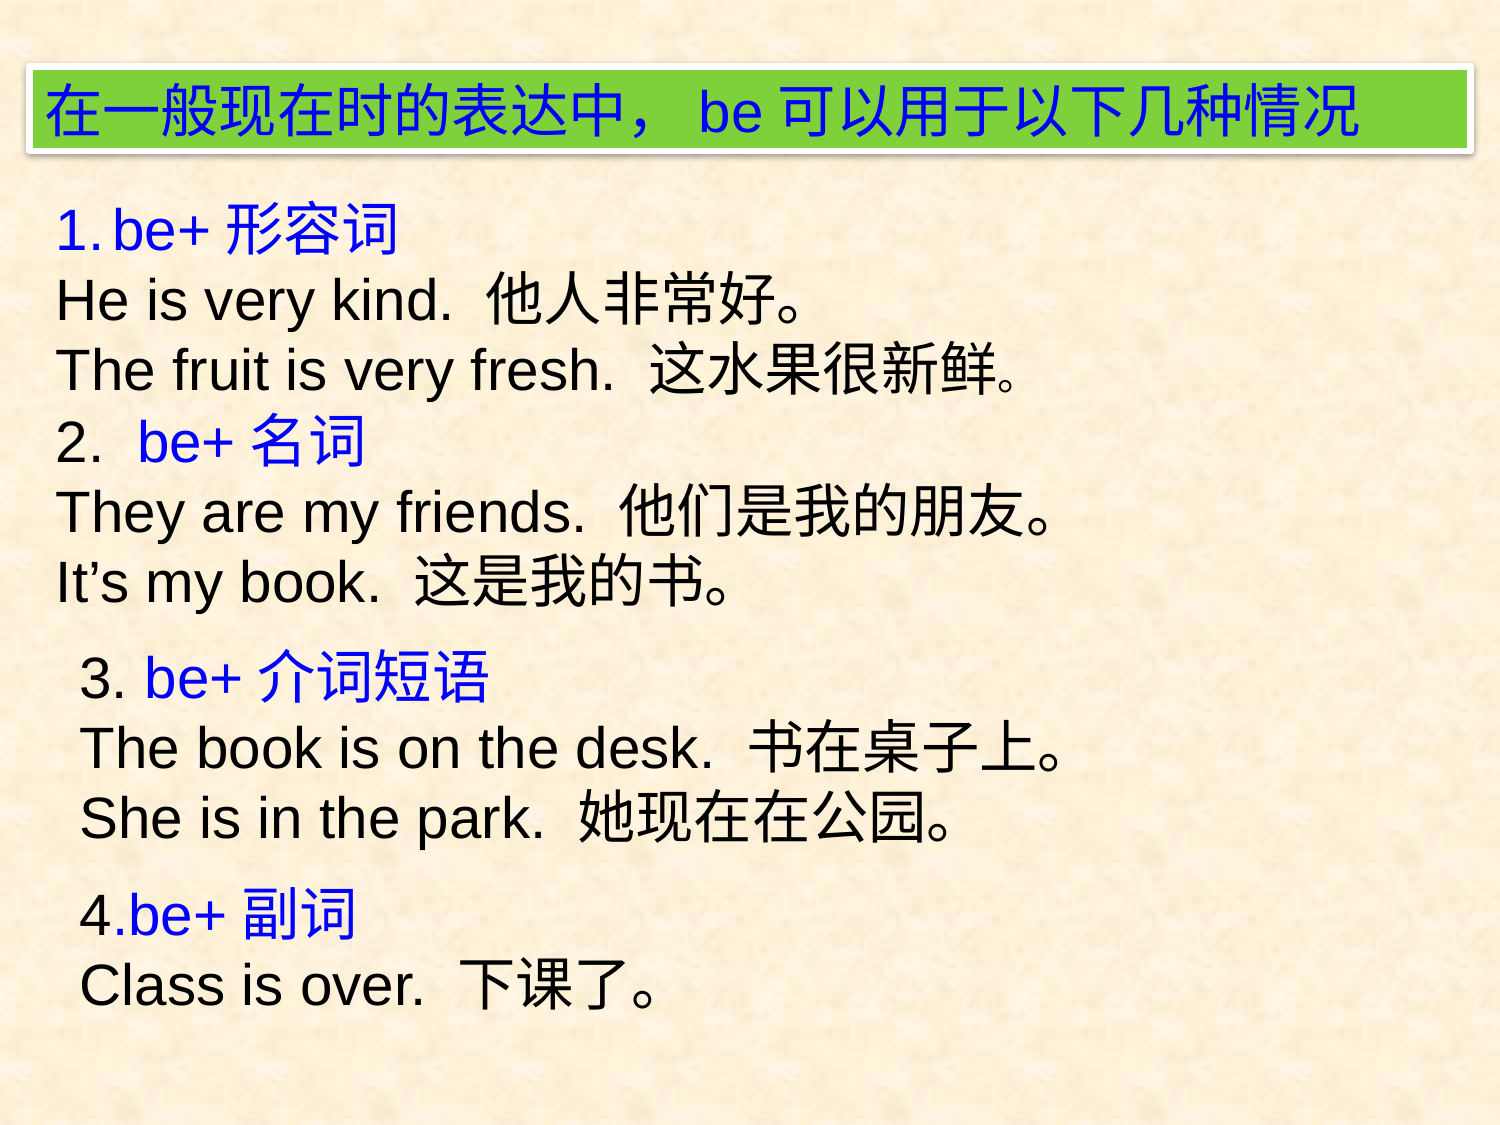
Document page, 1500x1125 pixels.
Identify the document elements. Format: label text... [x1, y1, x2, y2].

text_box 3. be+介词短语 The book is on the desk. 书在桌子上。 She is in the park. 她现在在公园。 [64, 633, 1152, 858]
text_box 2. be+名词 They are my friends. 他们是我的朋友。 It’s my book. 这是我的书。 [41, 397, 1365, 672]
text_box 4.be+副词 Class is over. 下课了。 [64, 869, 810, 1025]
text_box be+形容词 He is very kind. 他人非常好。 The fruit is very fresh. 这水果很新鲜。 [41, 184, 1376, 410]
text_box 在一般现在时的表达中，be可以用于以下几种情况 [26, 63, 1474, 154]
picture [0, 0, 1500, 1125]
